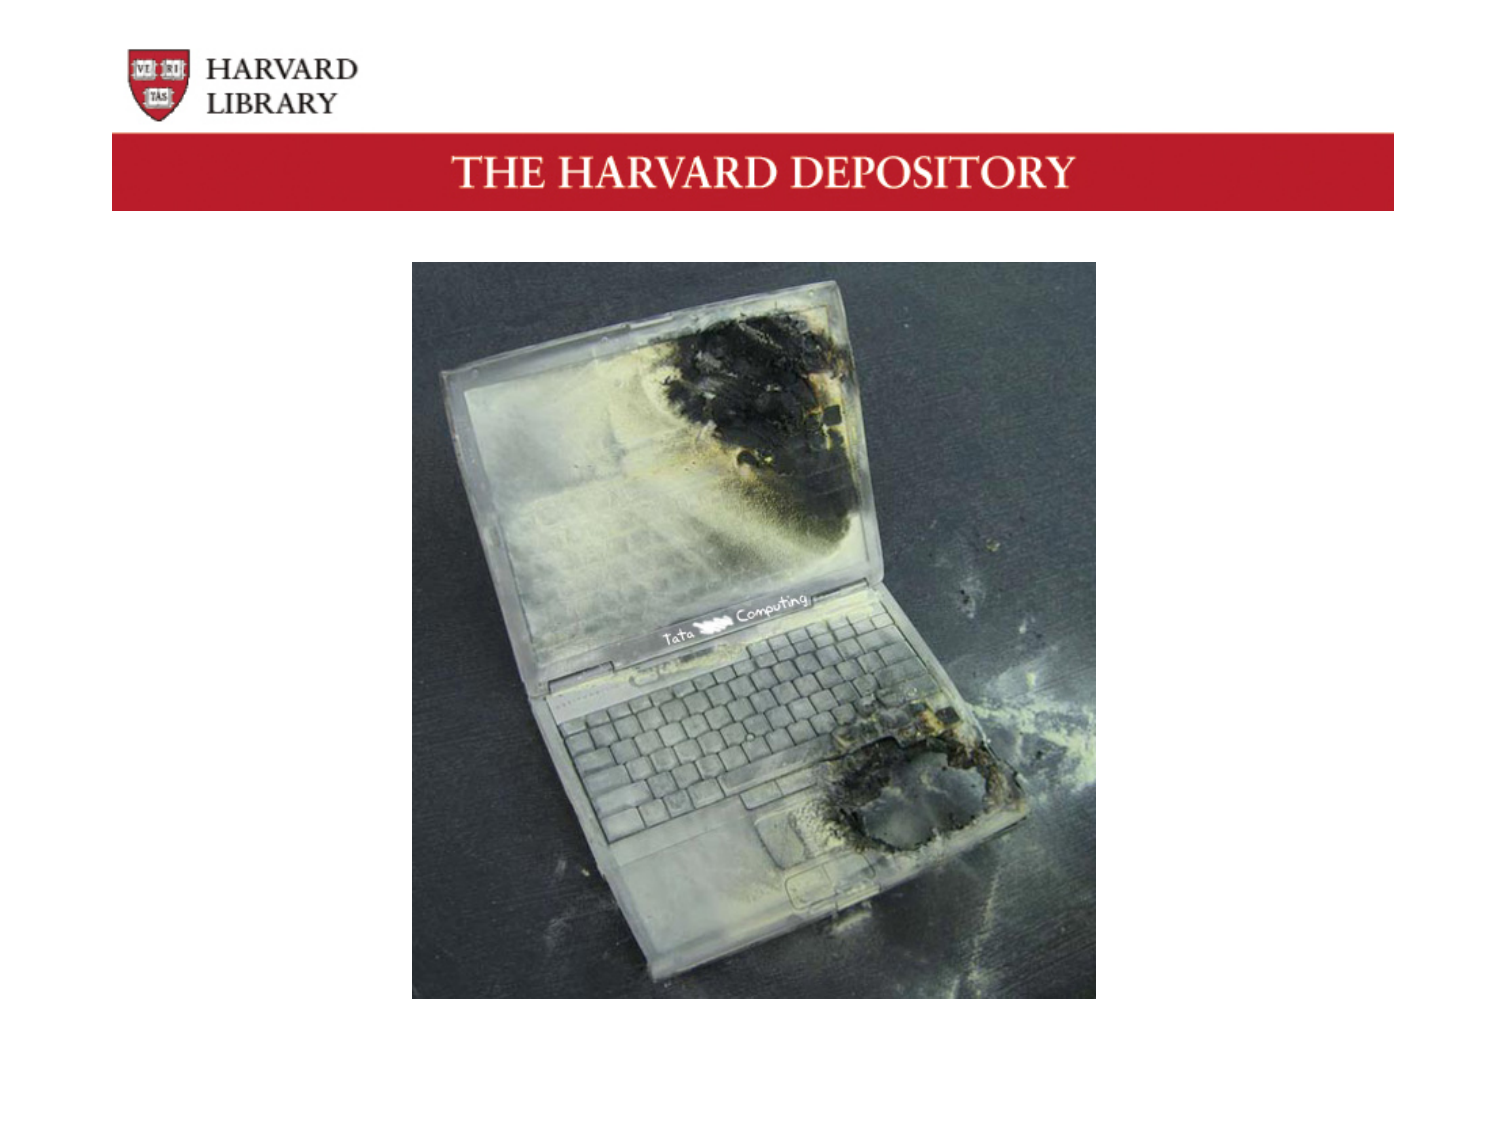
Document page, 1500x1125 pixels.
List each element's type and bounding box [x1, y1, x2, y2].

list [412, 262, 1097, 999]
picture [112, 37, 1394, 211]
